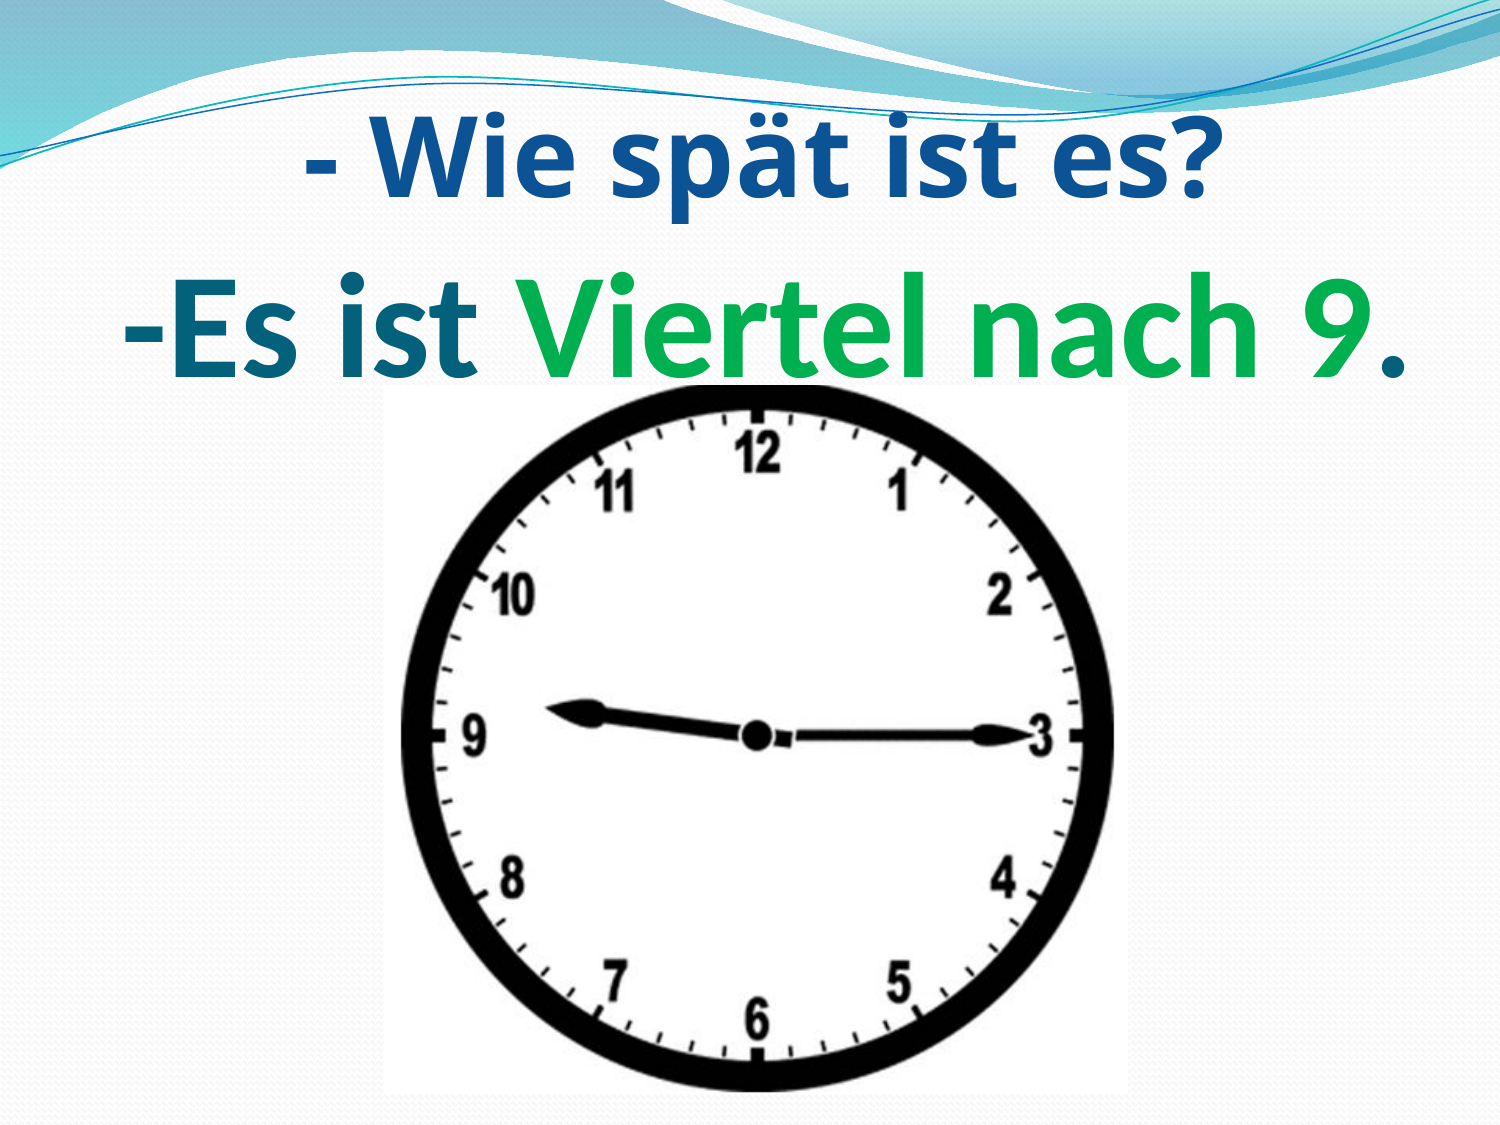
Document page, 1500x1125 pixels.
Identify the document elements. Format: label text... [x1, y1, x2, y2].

picture [383, 385, 1129, 1095]
text_box - Wie spät ist es? [289, 78, 1368, 228]
title -Es ist Viertel nach 9. [35, 219, 1500, 408]
